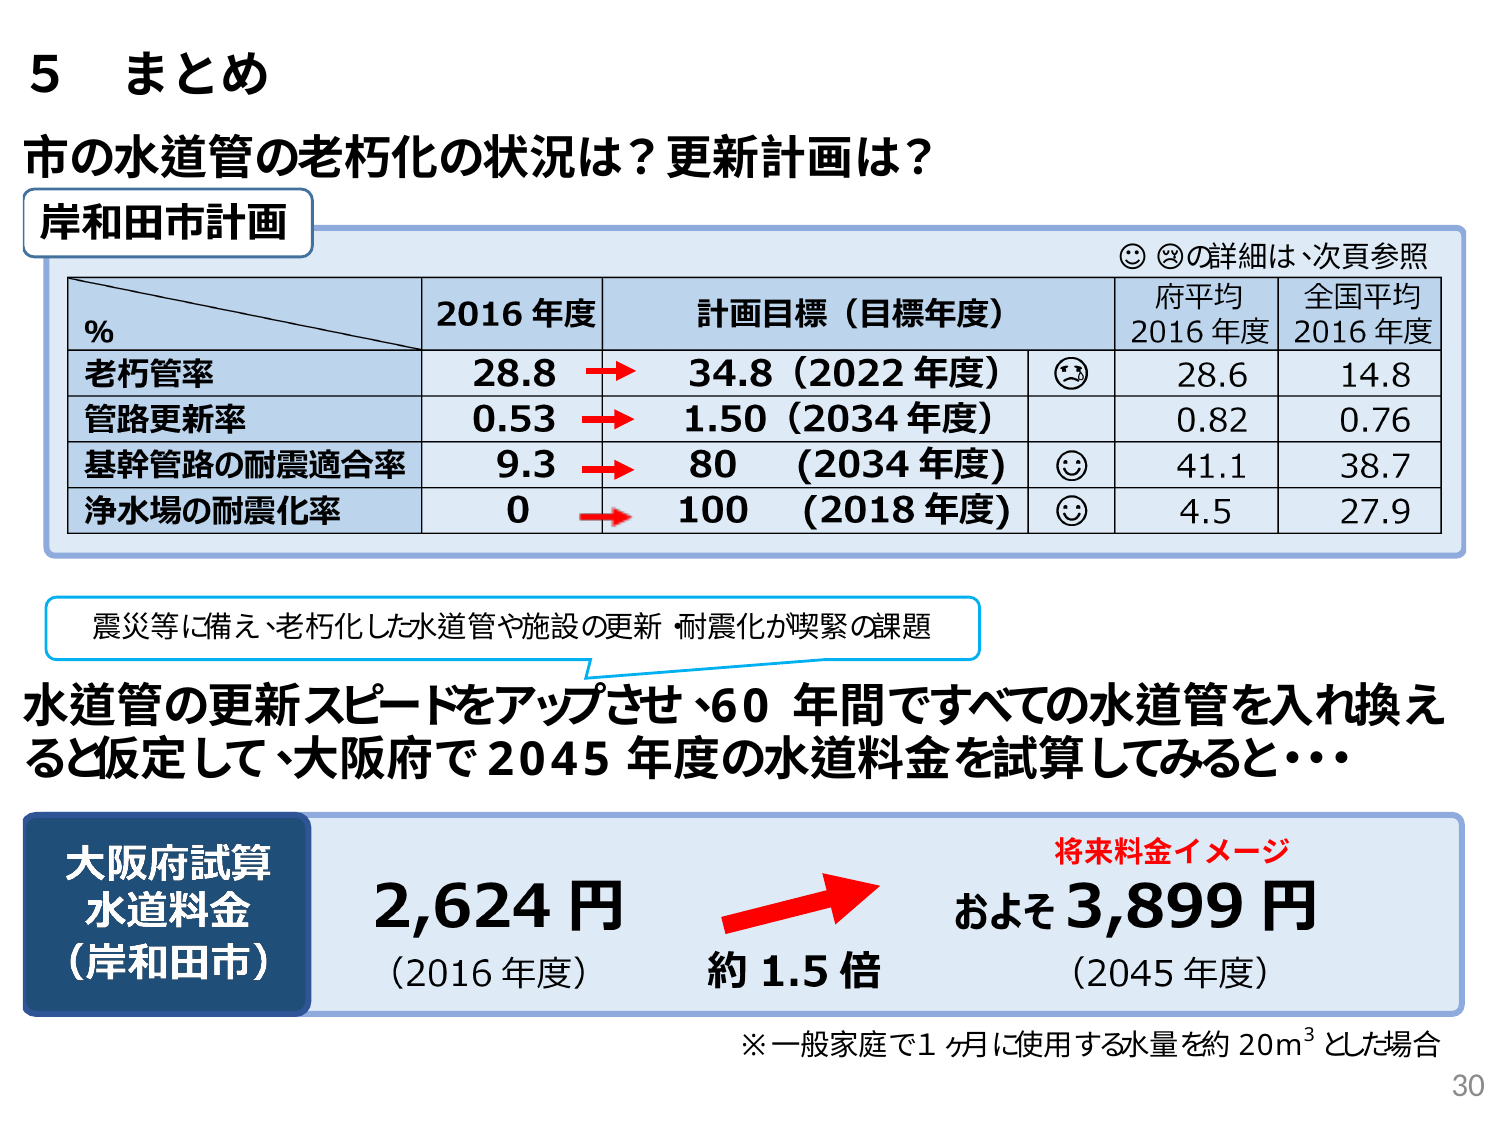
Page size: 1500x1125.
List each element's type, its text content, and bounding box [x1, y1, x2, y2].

text_box ５ まとめ [5, 35, 1349, 111]
picture [22, 76, 1467, 1089]
slide_number 30 [1162, 1053, 1500, 1114]
